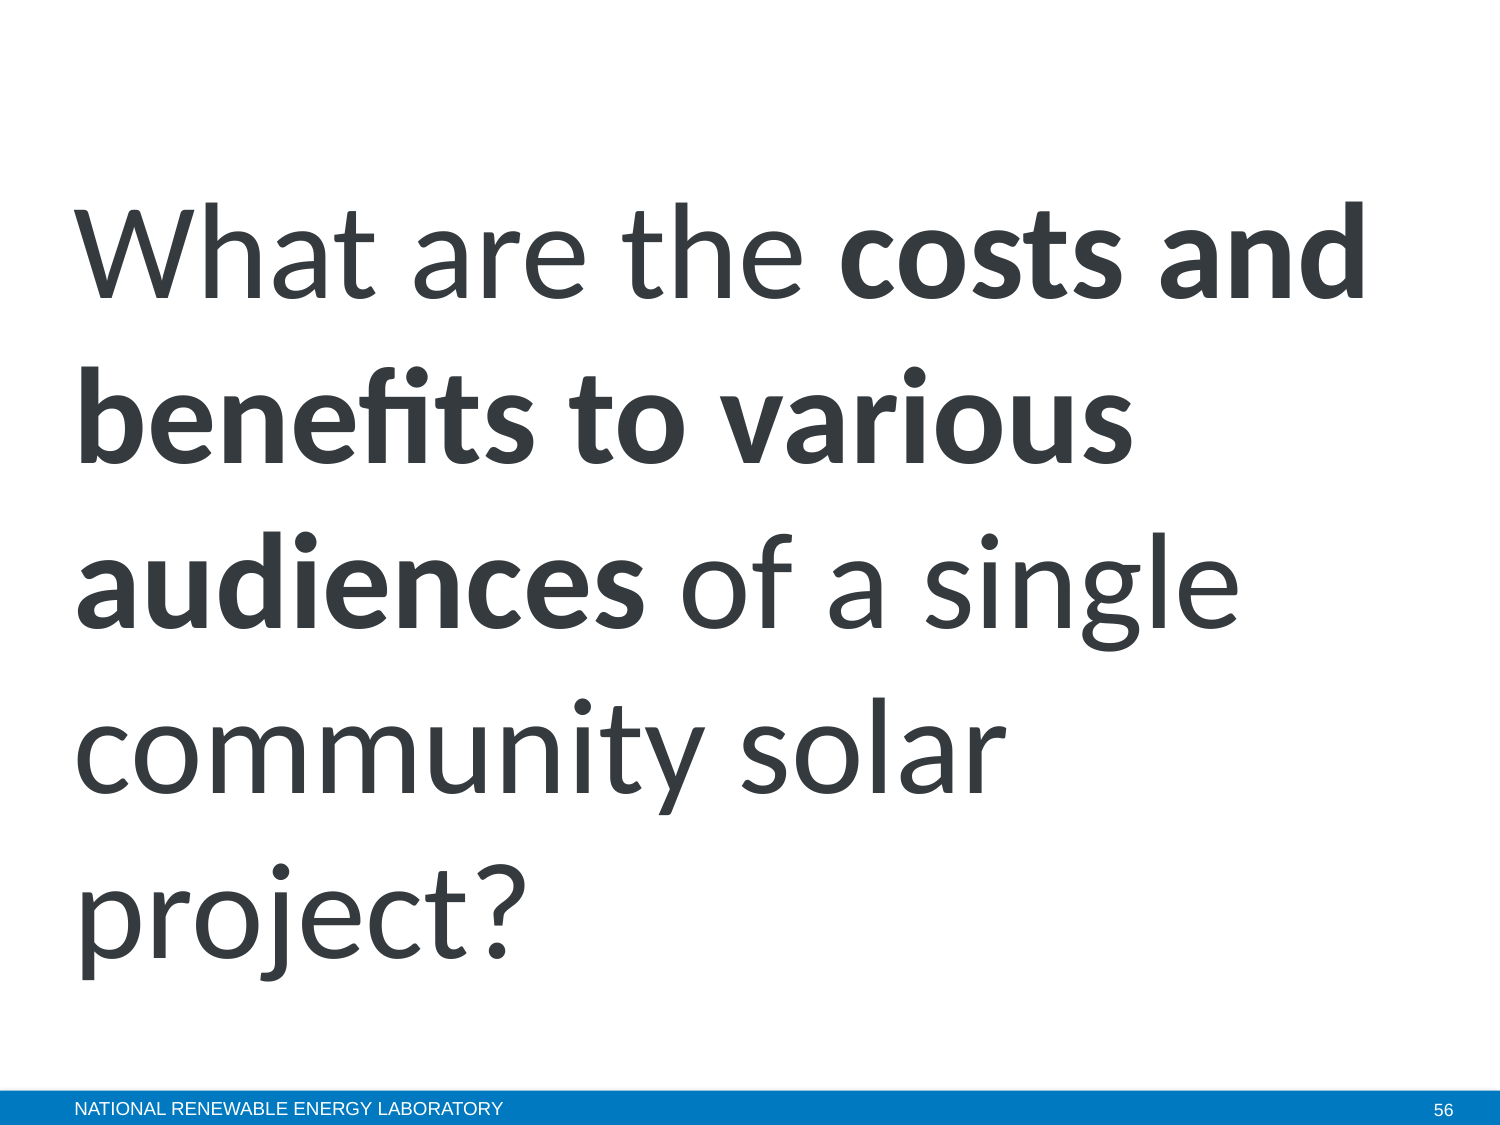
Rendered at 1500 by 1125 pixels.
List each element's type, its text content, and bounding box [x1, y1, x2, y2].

title What are the costs and benefits to various audiences of a single community solar project? [58, 526, 1409, 620]
